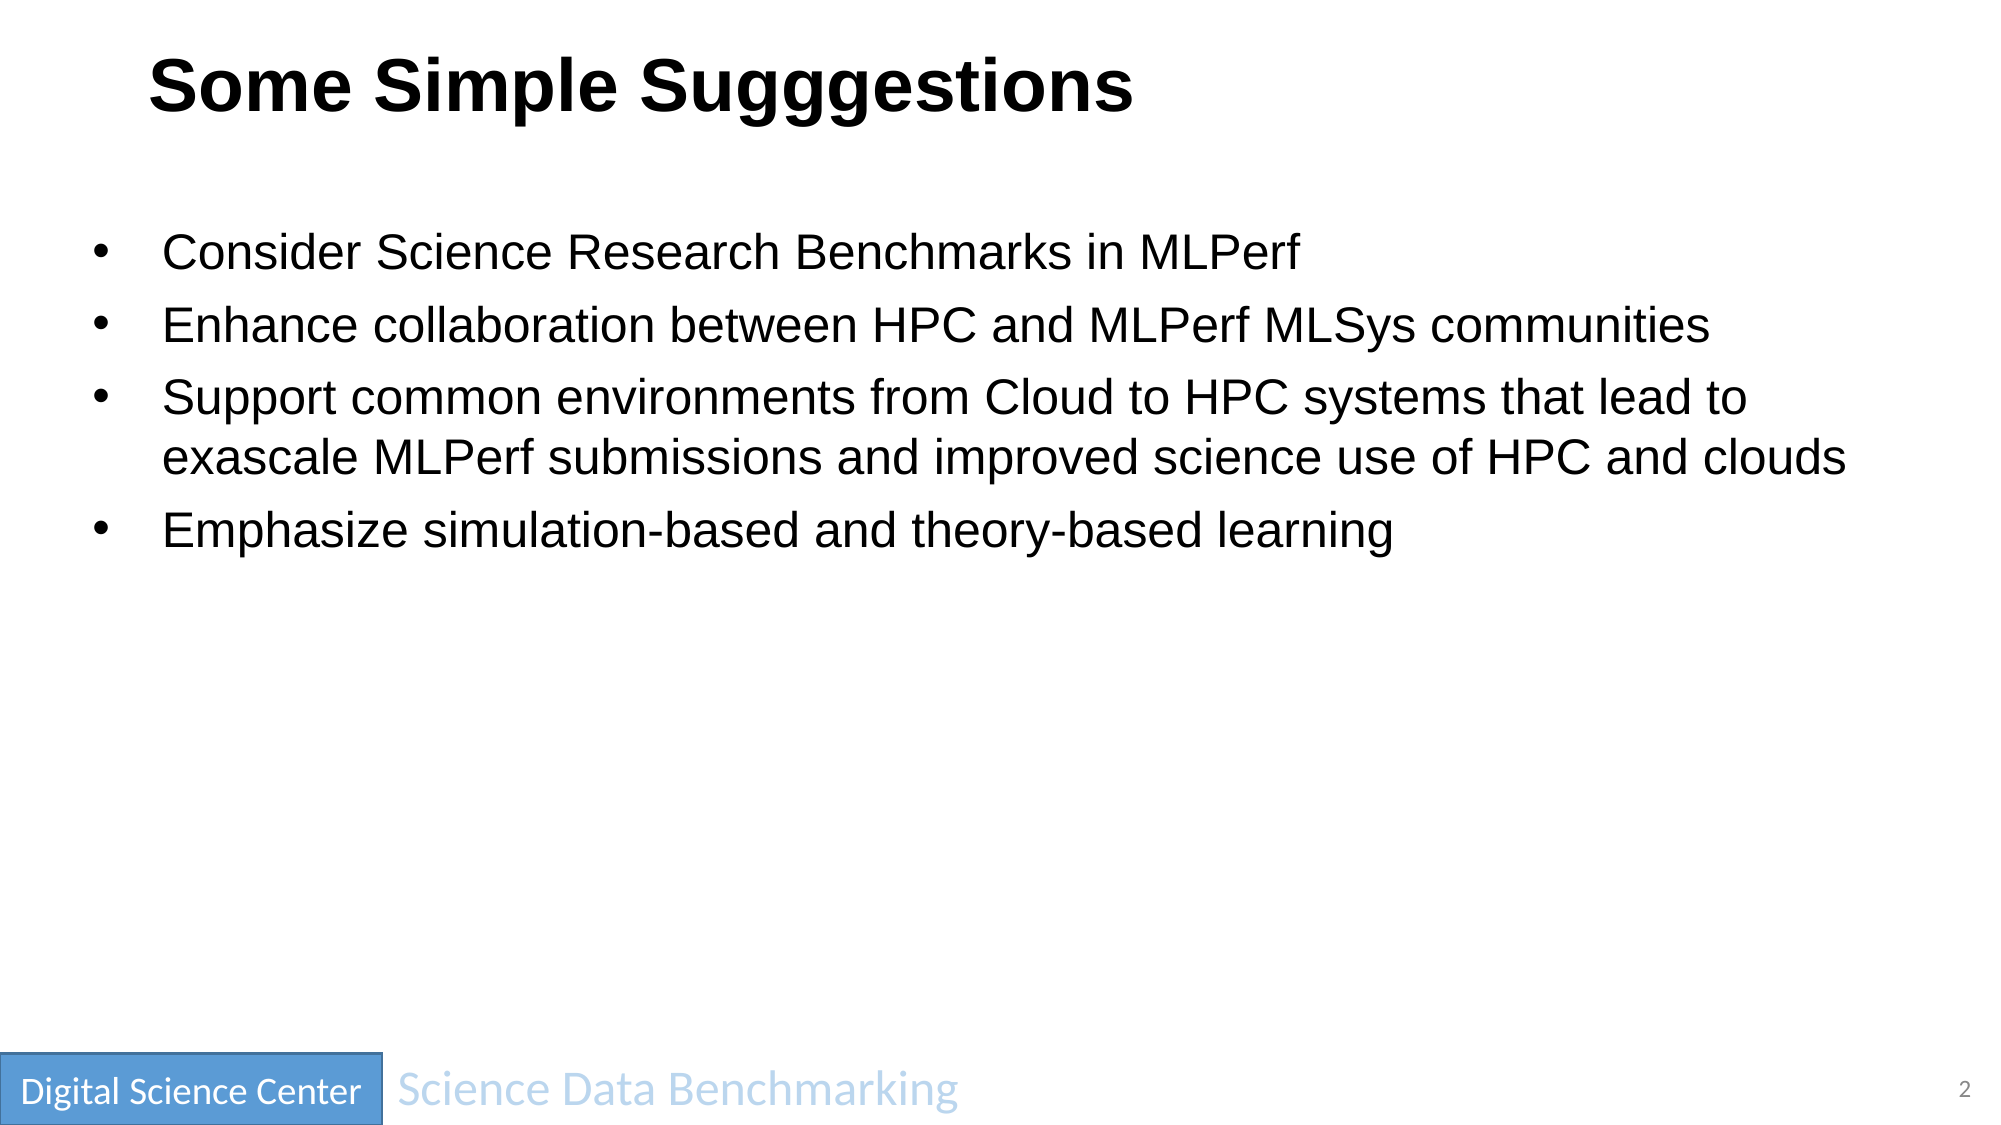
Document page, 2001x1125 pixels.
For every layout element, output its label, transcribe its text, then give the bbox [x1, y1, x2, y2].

list Consider Science Research Benchmarks in MLPerf Enhance collaboration between HPC and MLPerf MLSys communities Support common environments from Cloud to HPC systems that lead to exascale MLPerf submissions and improved science use of HPC and clouds Emphasize simulation-based and theory-based learning [50, 214, 1953, 1006]
title Some Simple Sugggestions [137, 4, 1863, 170]
slide_number 2 [1803, 1057, 1983, 1118]
